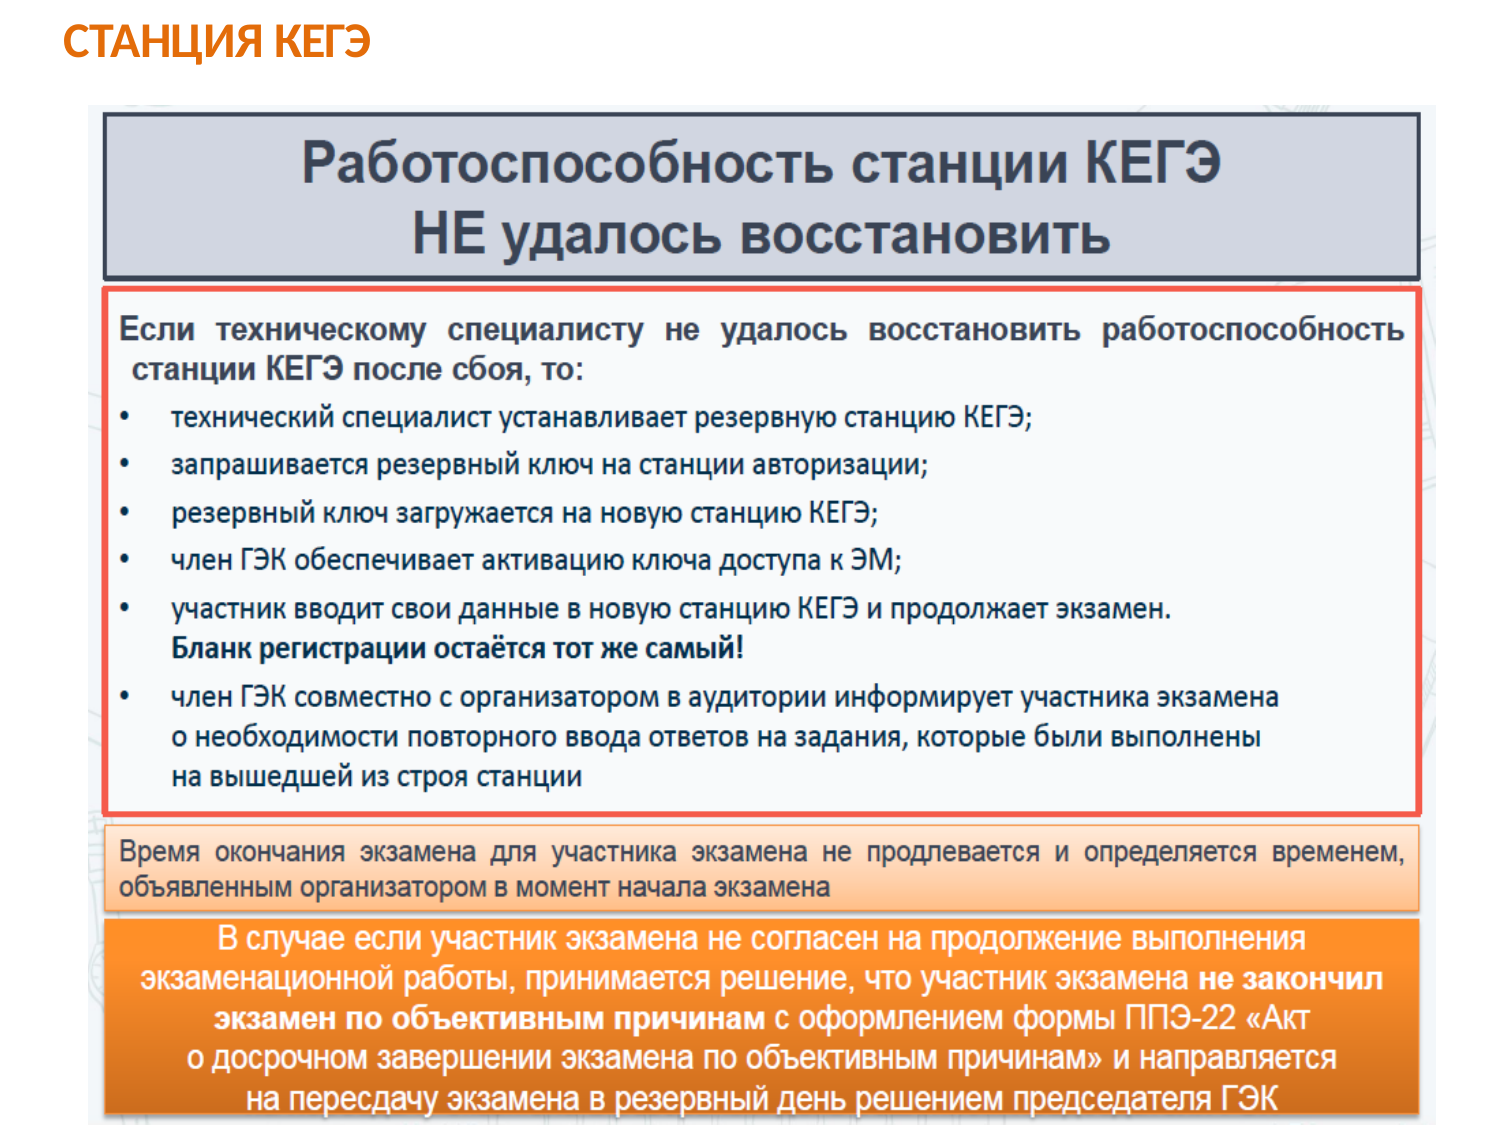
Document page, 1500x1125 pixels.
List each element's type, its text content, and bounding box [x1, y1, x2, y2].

picture [88, 105, 1436, 1125]
text_box СТАНЦИЯ КЕГЭ [49, 0, 387, 75]
